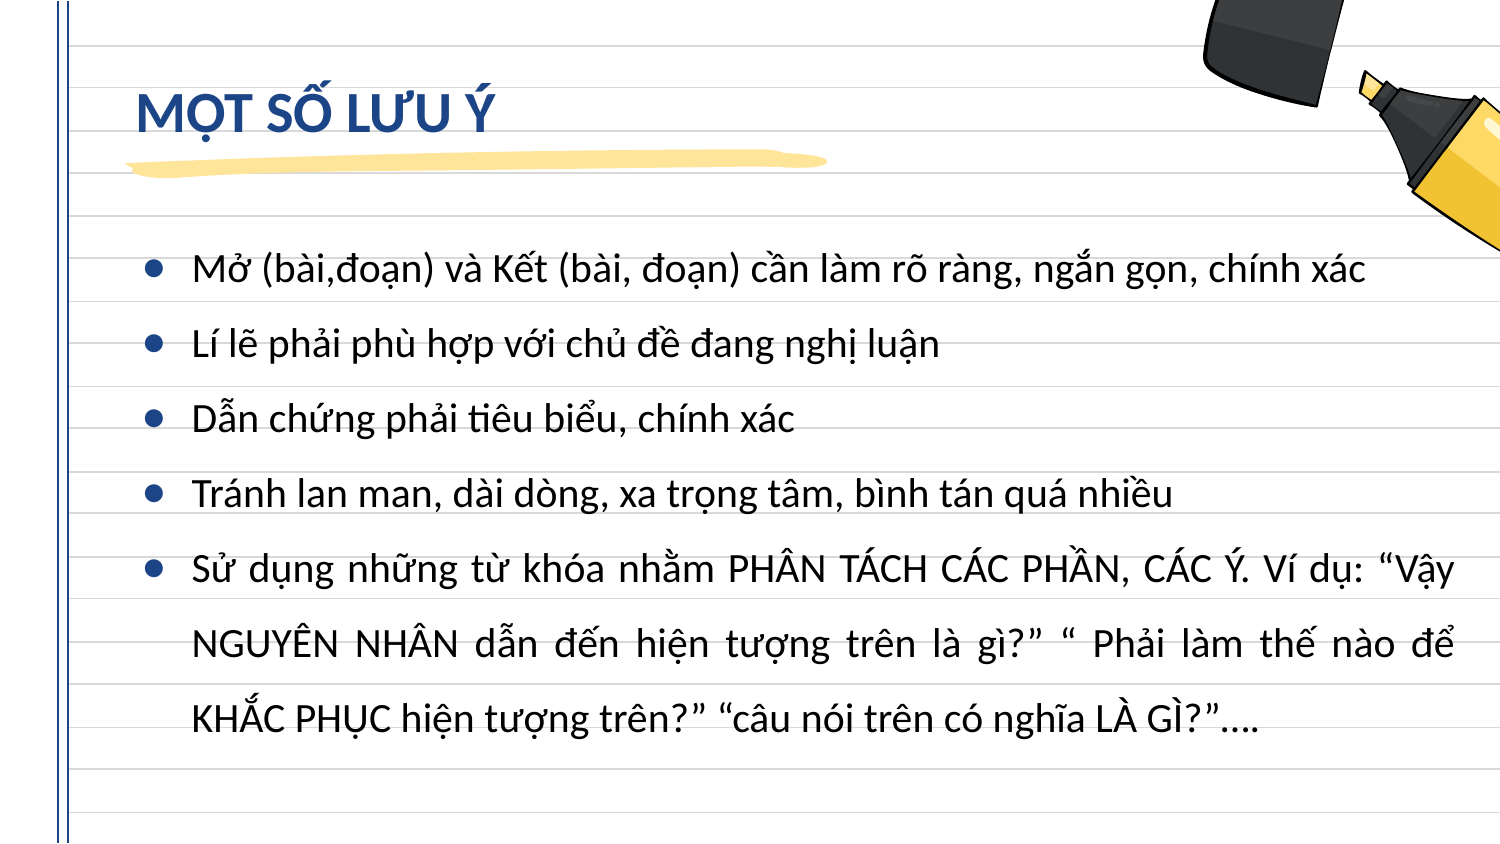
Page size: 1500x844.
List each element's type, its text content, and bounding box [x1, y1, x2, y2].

title MỘT SỐ LƯU Ý [135, 74, 1177, 134]
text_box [1182, 28, 1500, 208]
list Mở (bài,đoạn) và Kết (bài, đoạn) cần làm rõ ràng, ngắn gọn, chính xác Lí lẽ phải phù hợp với chủ đề đang nghị luận Dẫn chứng phải tiêu biểu, chính xác Tránh lan man, dài dòng, xa trọng tâm, bình tán quá nhiều Sử dụng những từ khóa nhằm PHÂN TÁCH CÁC PHẦN, CÁC Ý. Ví dụ: “Vậy NGUYÊN NHÂN dẫn đến hiện tượng trên là gì?” “ Phải làm thế nào để KHẮC PHỤC hiện tượng trên?” “câu nói trên có nghĩa LÀ GÌ?”…. [101, 201, 1471, 766]
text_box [114, 149, 830, 179]
